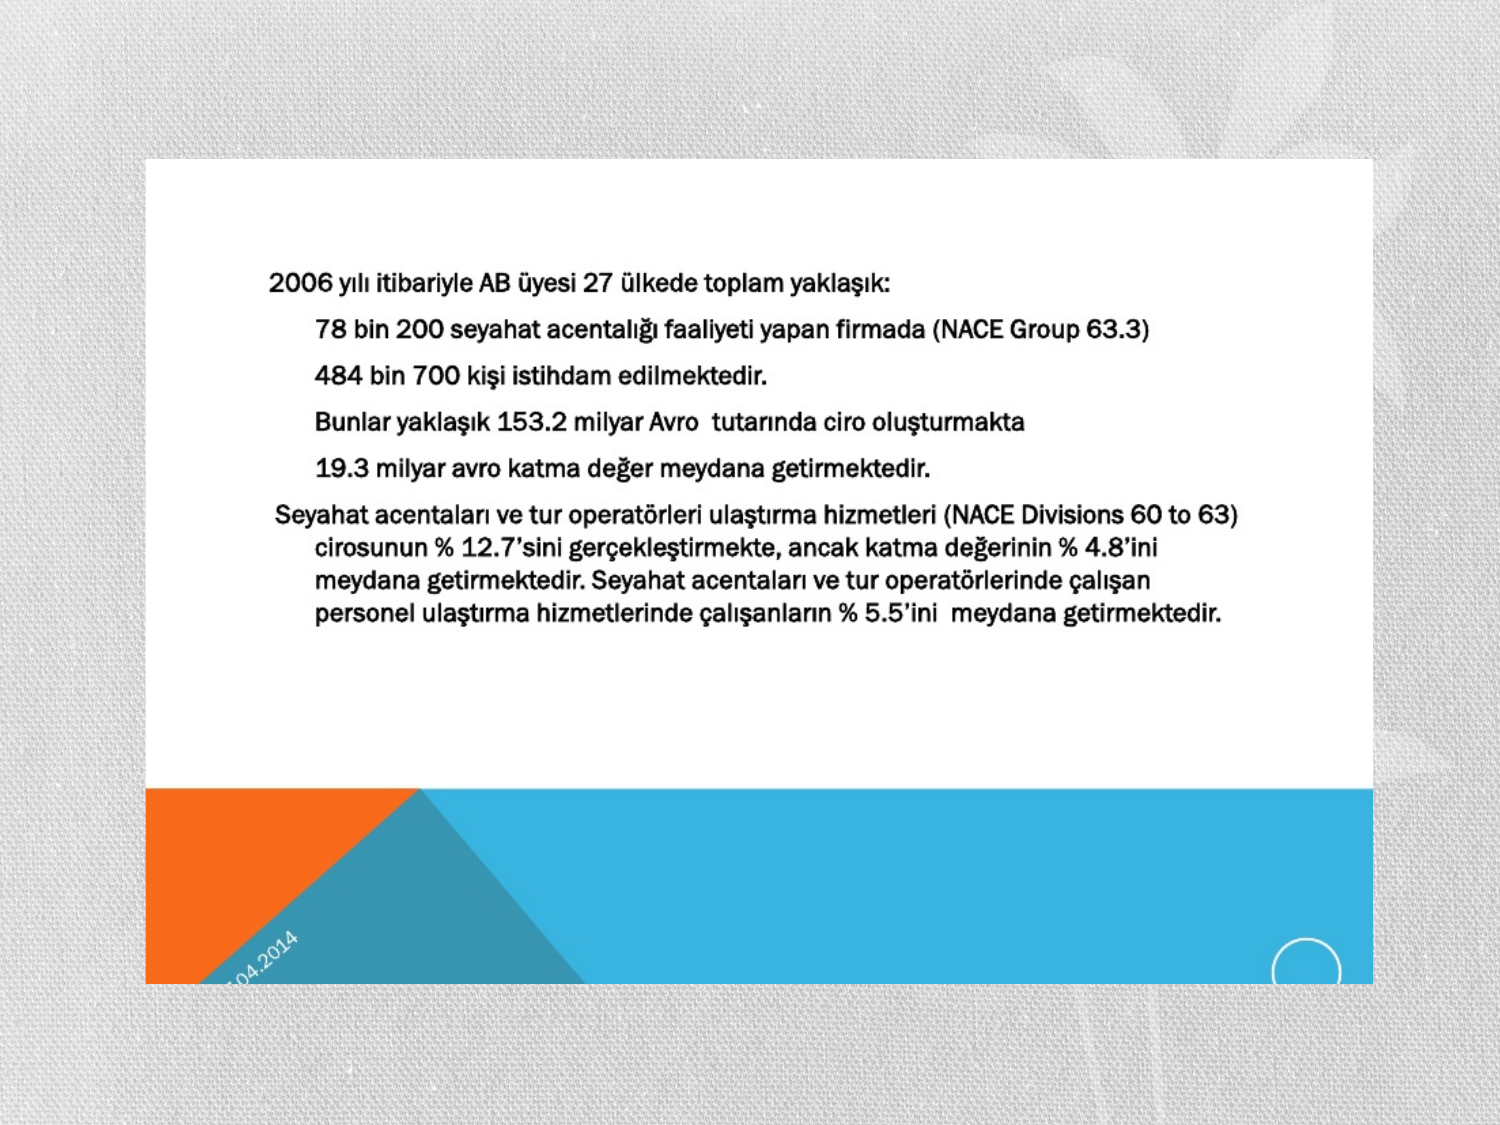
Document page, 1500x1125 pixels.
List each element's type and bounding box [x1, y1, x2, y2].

list [145, 158, 1374, 984]
